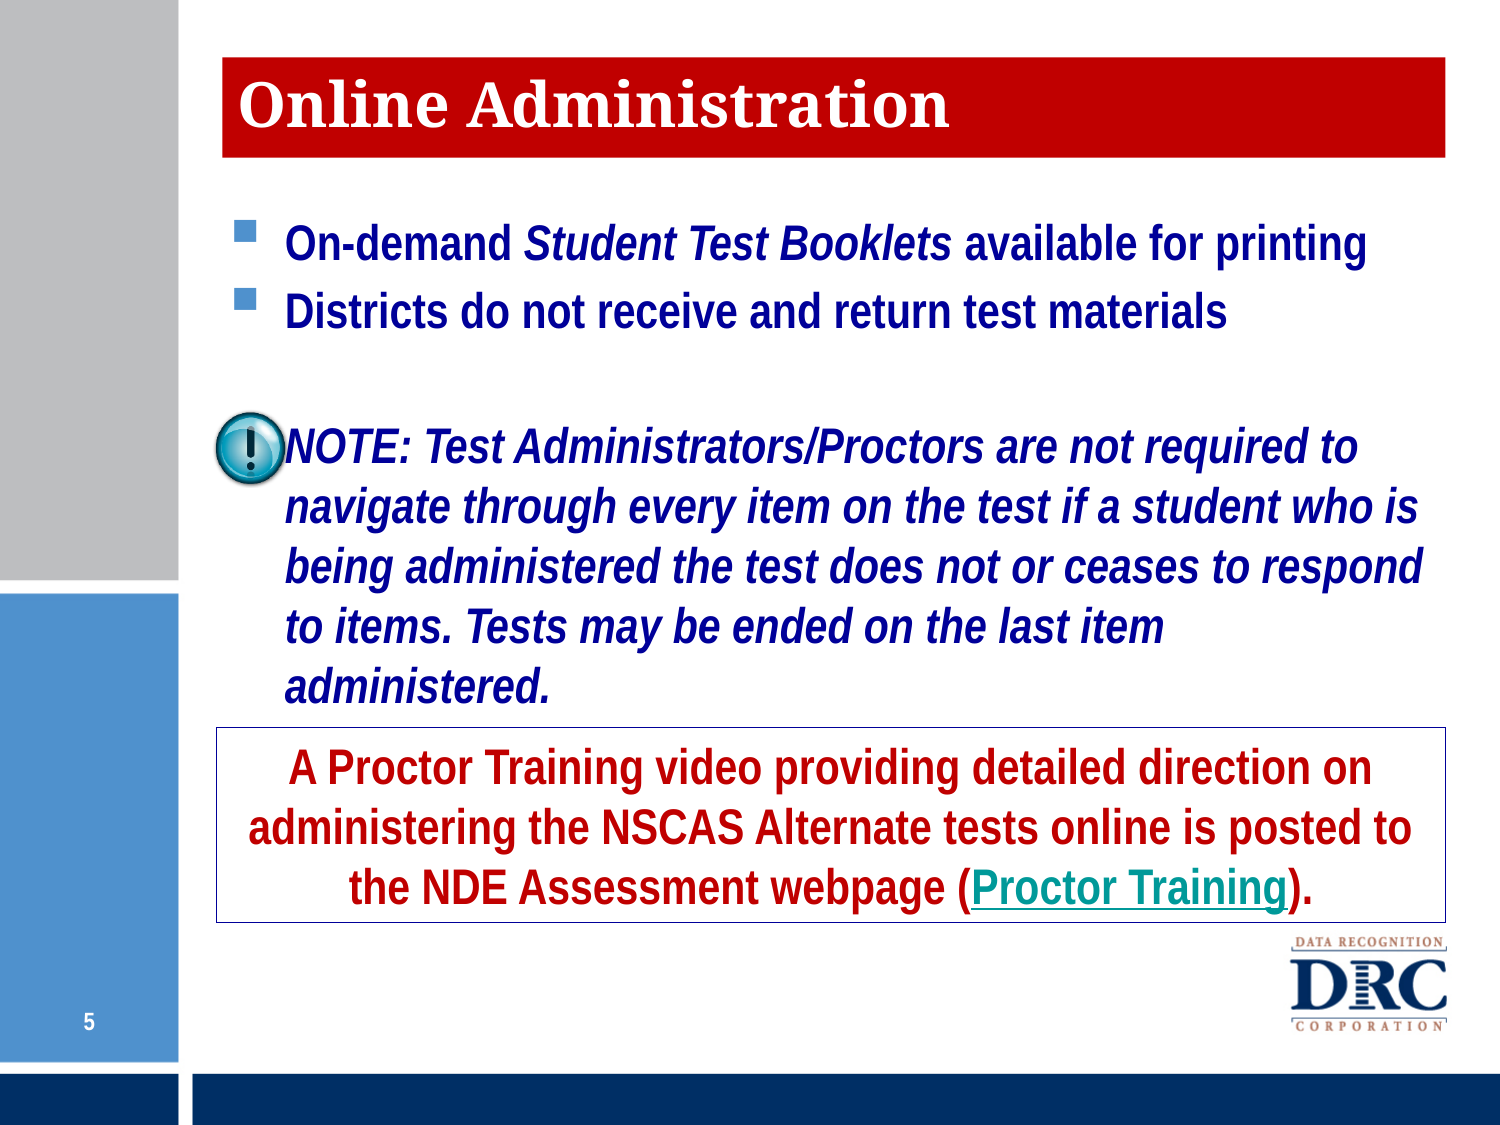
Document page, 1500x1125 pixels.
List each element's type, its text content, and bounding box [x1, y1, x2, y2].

text_box On-demand Student Test Booklets available for printing Districts do not receive and return test materials NOTE: Test Administrators/Proctors are not required to navigate through every item on the test if a student who is being administered the test does not or ceases to respond to items. Tests may be ended on the last item administered. [176, 203, 1446, 773]
text_box A Proctor Training video providing detailed direction on administering the NSCAS Alternate tests online is posted to the NDE Assessment webpage (Proctor Training). [216, 727, 1446, 923]
title Online Administration [222, 57, 1446, 158]
slide_number 5 [35, 998, 144, 1043]
picture [0, 0, 1500, 1125]
